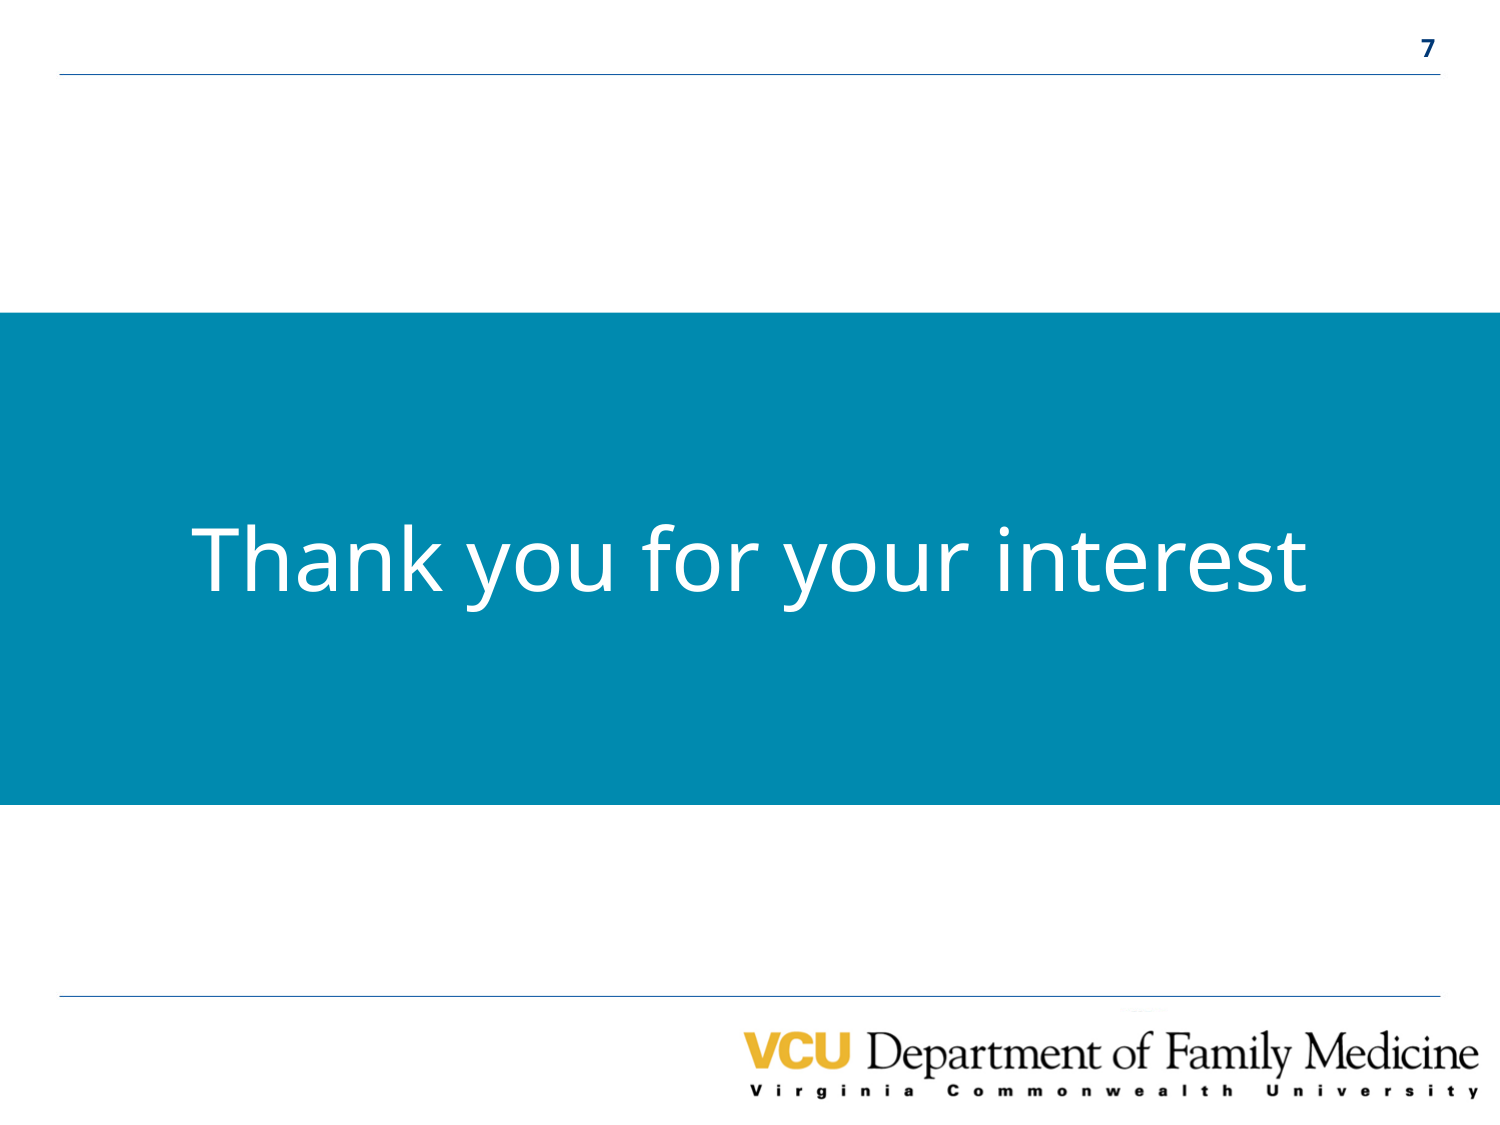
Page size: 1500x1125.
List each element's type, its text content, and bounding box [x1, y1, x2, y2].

picture [0, 806, 1500, 1125]
picture [0, 0, 1500, 312]
title Thank you for your interest [0, 312, 1500, 800]
